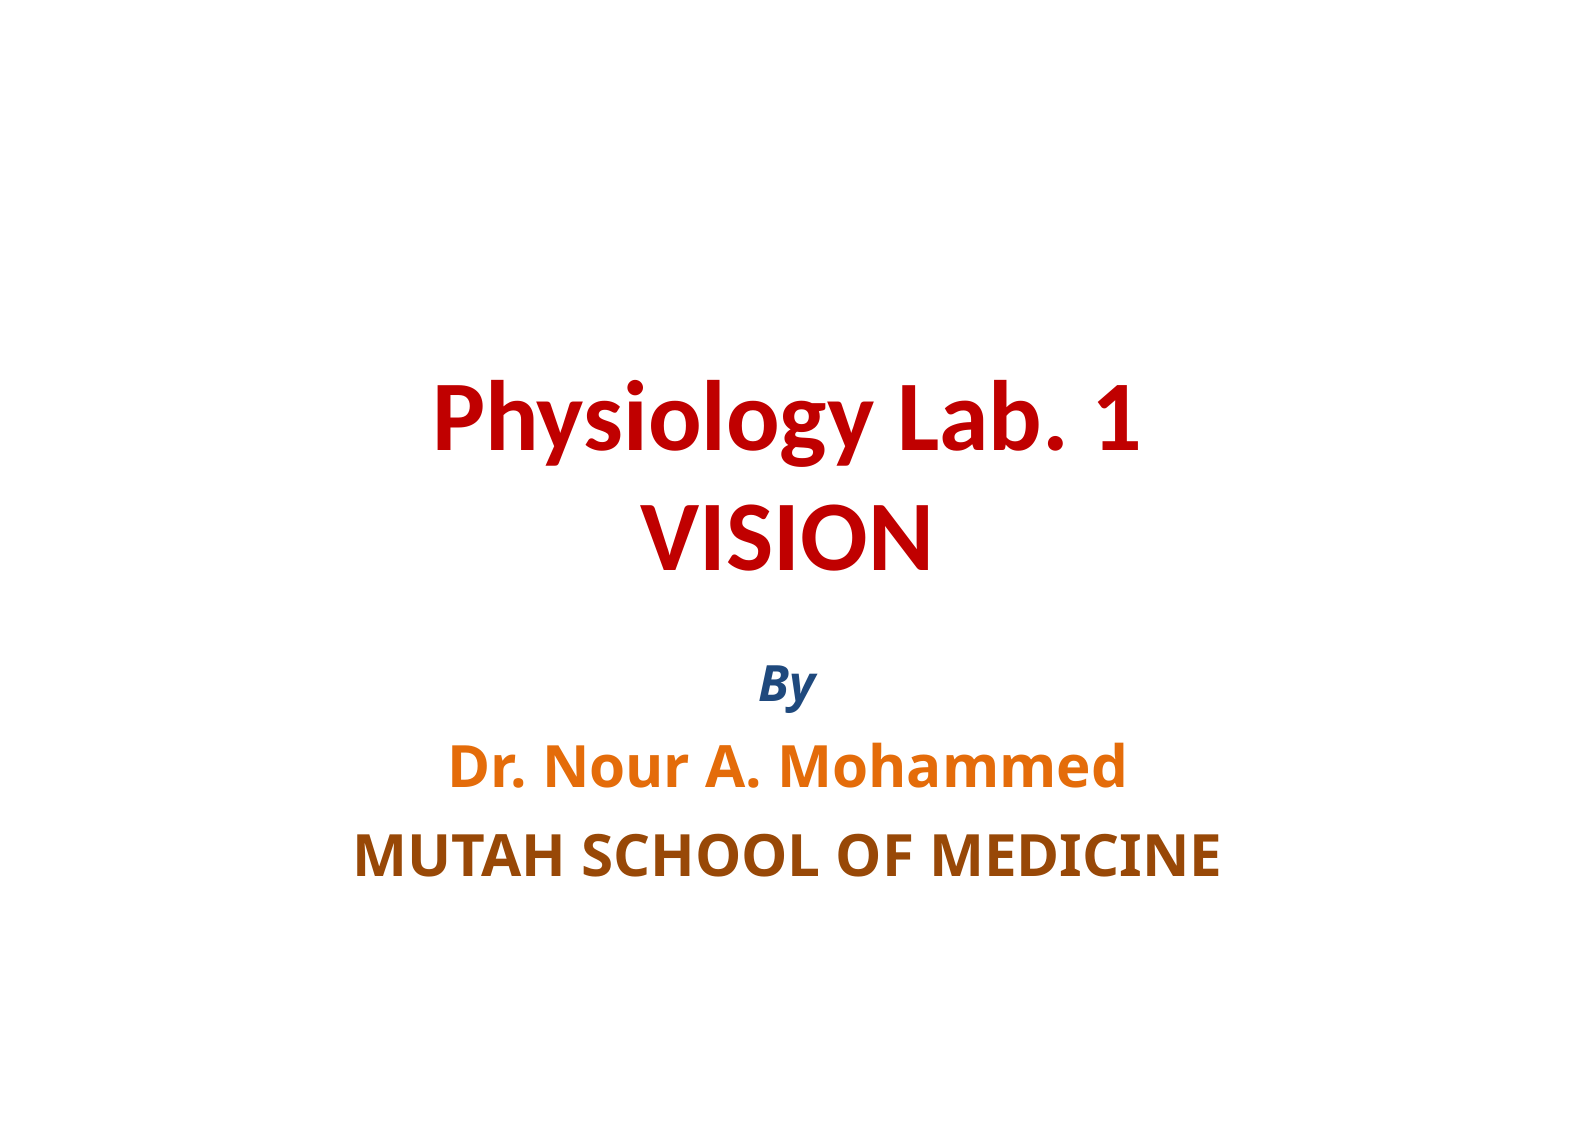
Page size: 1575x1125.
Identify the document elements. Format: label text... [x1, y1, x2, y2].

title Physiology Lab. 1 VISION [118, 349, 1457, 591]
subtitle By Dr. Nour A. Mohammed MUTAH SCHOOL OF MEDICINE [236, 637, 1339, 925]
